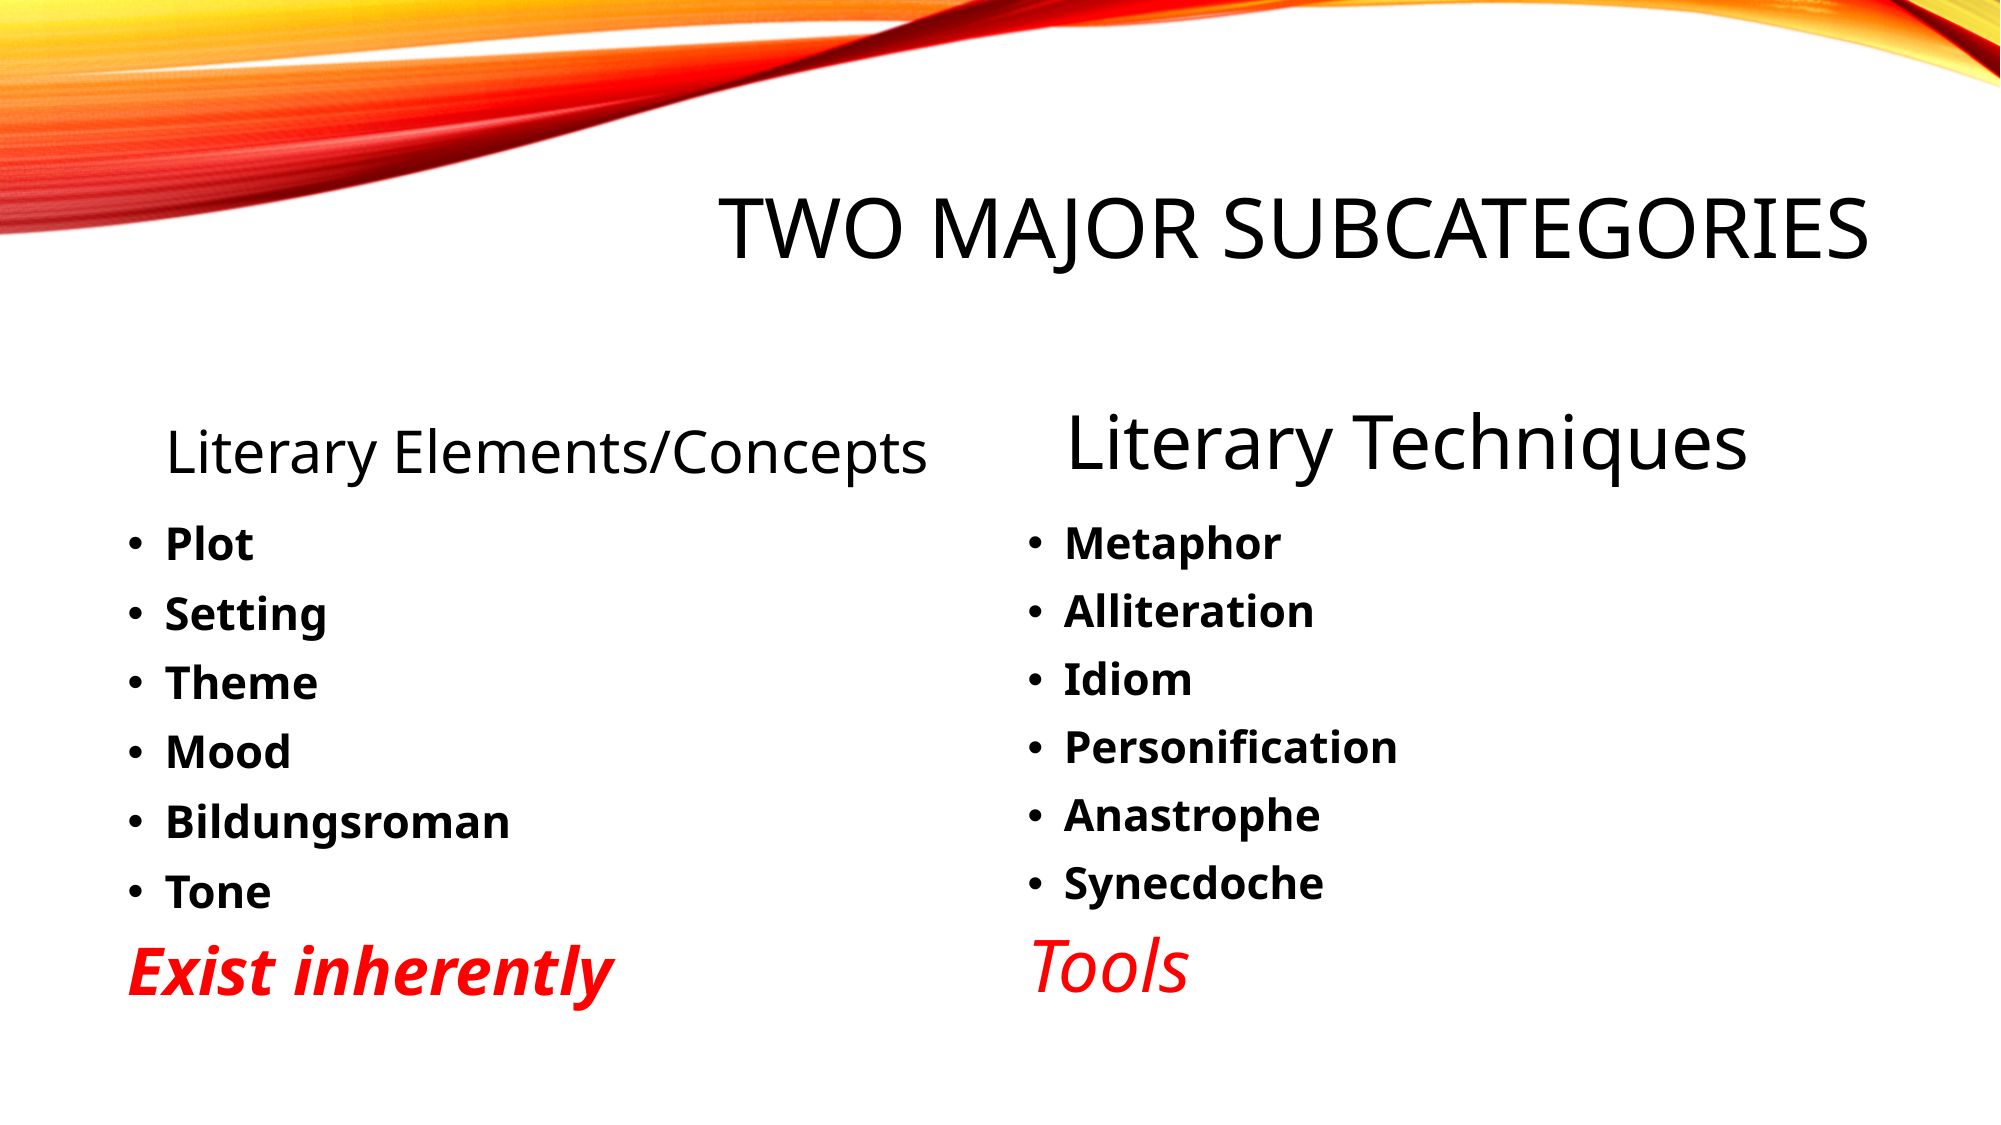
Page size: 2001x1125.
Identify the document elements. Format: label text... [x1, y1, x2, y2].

picture [0, 0, 2000, 237]
list Literary Elements/Concepts [150, 358, 984, 494]
list Metaphor Alliteration Idiom Personification Anastrophe Synecdoche Tools [1012, 513, 1888, 1021]
list Plot Setting Theme Mood Bildungsroman Tone Exist inherently [112, 513, 984, 1021]
title Two Major Subcategories [474, 125, 1888, 338]
list Literary Techniques [1050, 358, 1888, 494]
